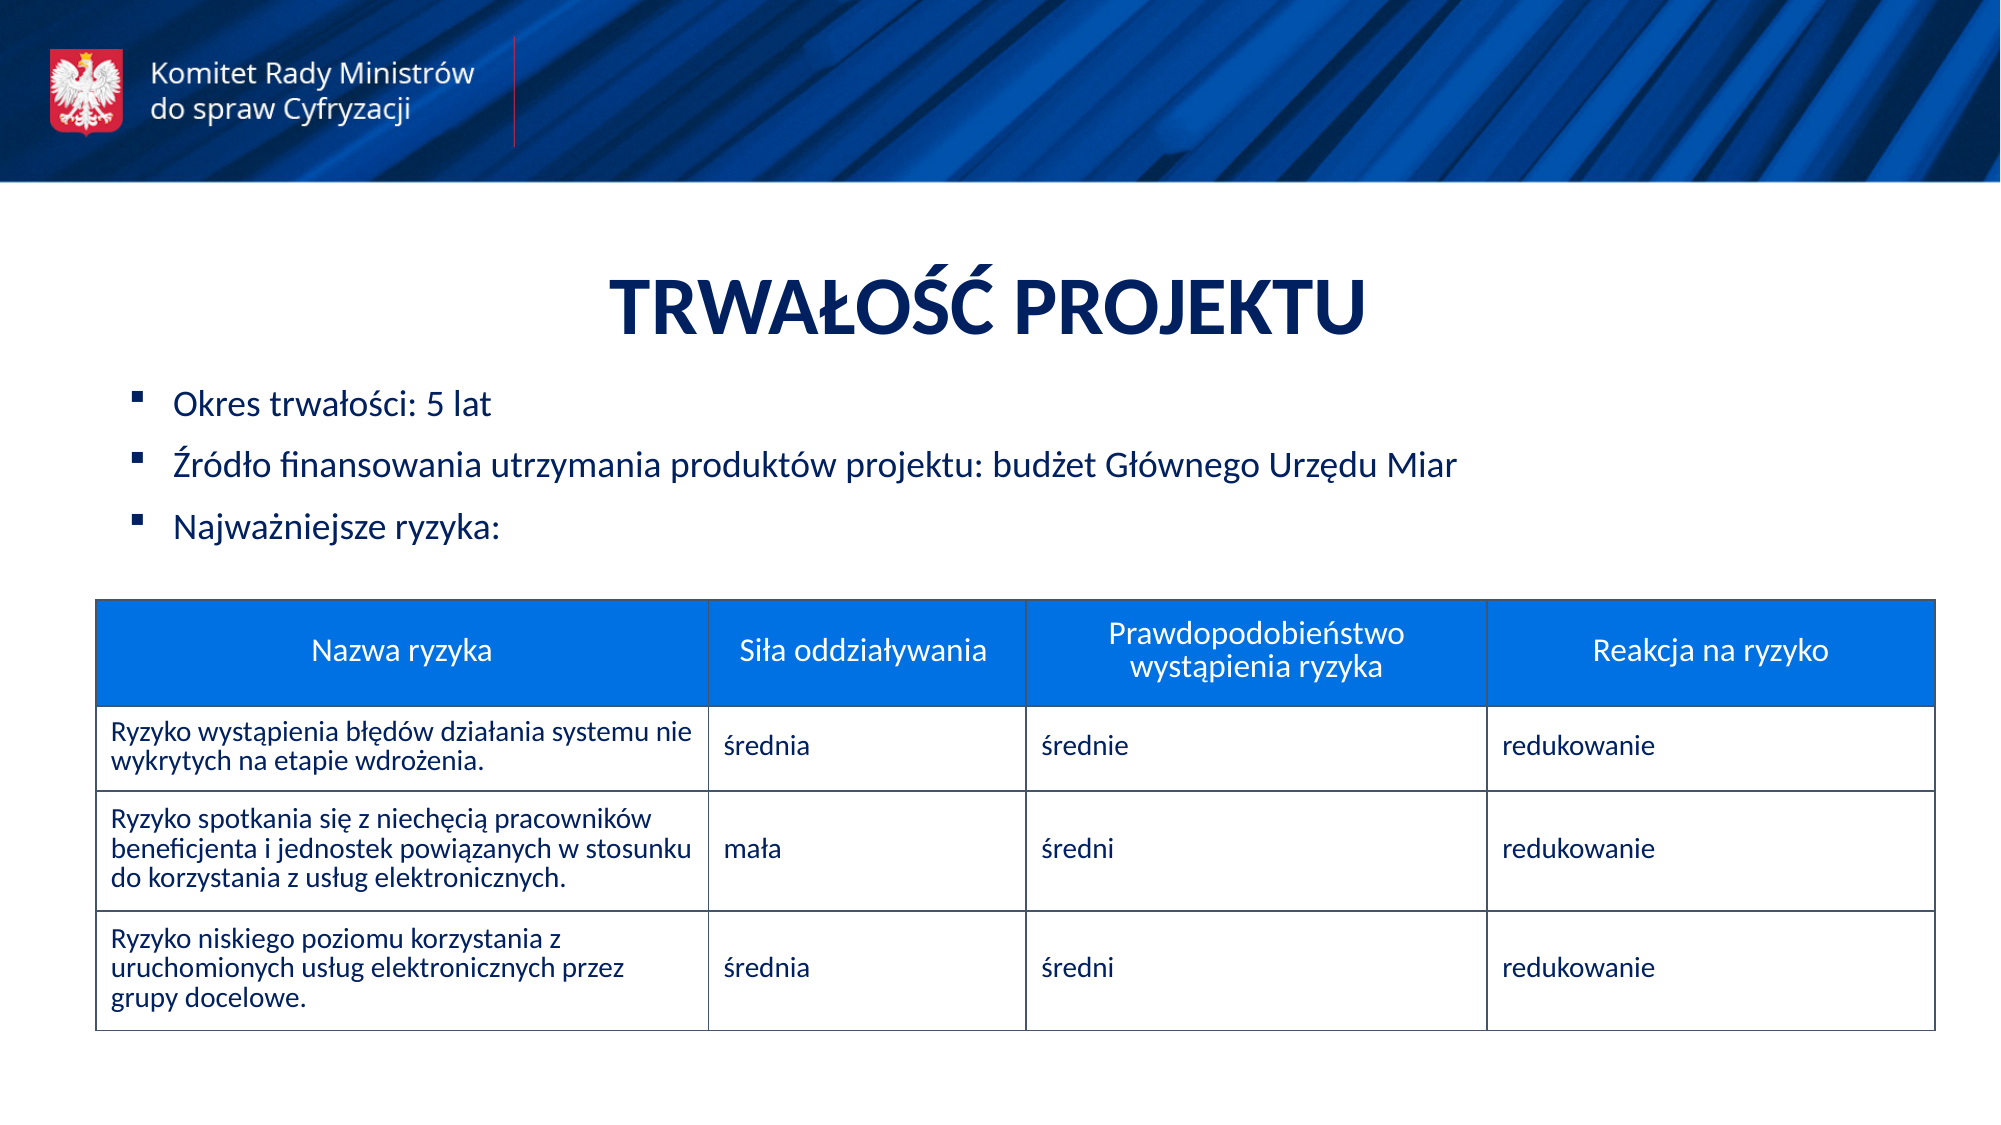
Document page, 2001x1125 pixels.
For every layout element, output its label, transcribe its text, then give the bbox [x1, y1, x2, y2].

table_header Siła oddziaływania [709, 601, 1025, 705]
table_cell mała [709, 792, 1025, 910]
table_header Reakcja na ryzyko [1488, 601, 1934, 705]
table_cell średni [1027, 912, 1486, 1030]
table_header Prawdopodobieństwo wystąpienia ryzyka [1027, 601, 1486, 705]
table_cell redukowanie [1488, 707, 1934, 790]
text_box Okres trwałości: 5 lat Źródło finansowania utrzymania produktów projektu: budżet Głównego Urzędu Miar Najważniejsze ryzyka: [114, 371, 1875, 555]
table_cell Ryzyko spotkania się z niechęcią pracowników beneficjenta i jednostek powiązanych w stosunku do korzystania z usług elektronicznych. [97, 792, 708, 910]
table_cell redukowanie [1488, 792, 1934, 910]
table_header Nazwa ryzyka [97, 601, 708, 705]
text_box TRWAŁOŚĆ PROJEKTU [291, 243, 1688, 367]
table_cell średnia [709, 912, 1025, 1030]
table_cell redukowanie [1488, 912, 1934, 1030]
table_cell średni [1027, 792, 1486, 910]
table_cell Ryzyko niskiego poziomu korzystania z uruchomionych usług elektronicznych przez grupy docelowe. [97, 912, 708, 1030]
table_cell Ryzyko wystąpienia błędów działania systemu nie wykrytych na etapie wdrożenia. [97, 707, 708, 790]
picture [0, 0, 2001, 1125]
table_cell średnia [709, 707, 1025, 790]
table_cell średnie [1027, 707, 1486, 790]
